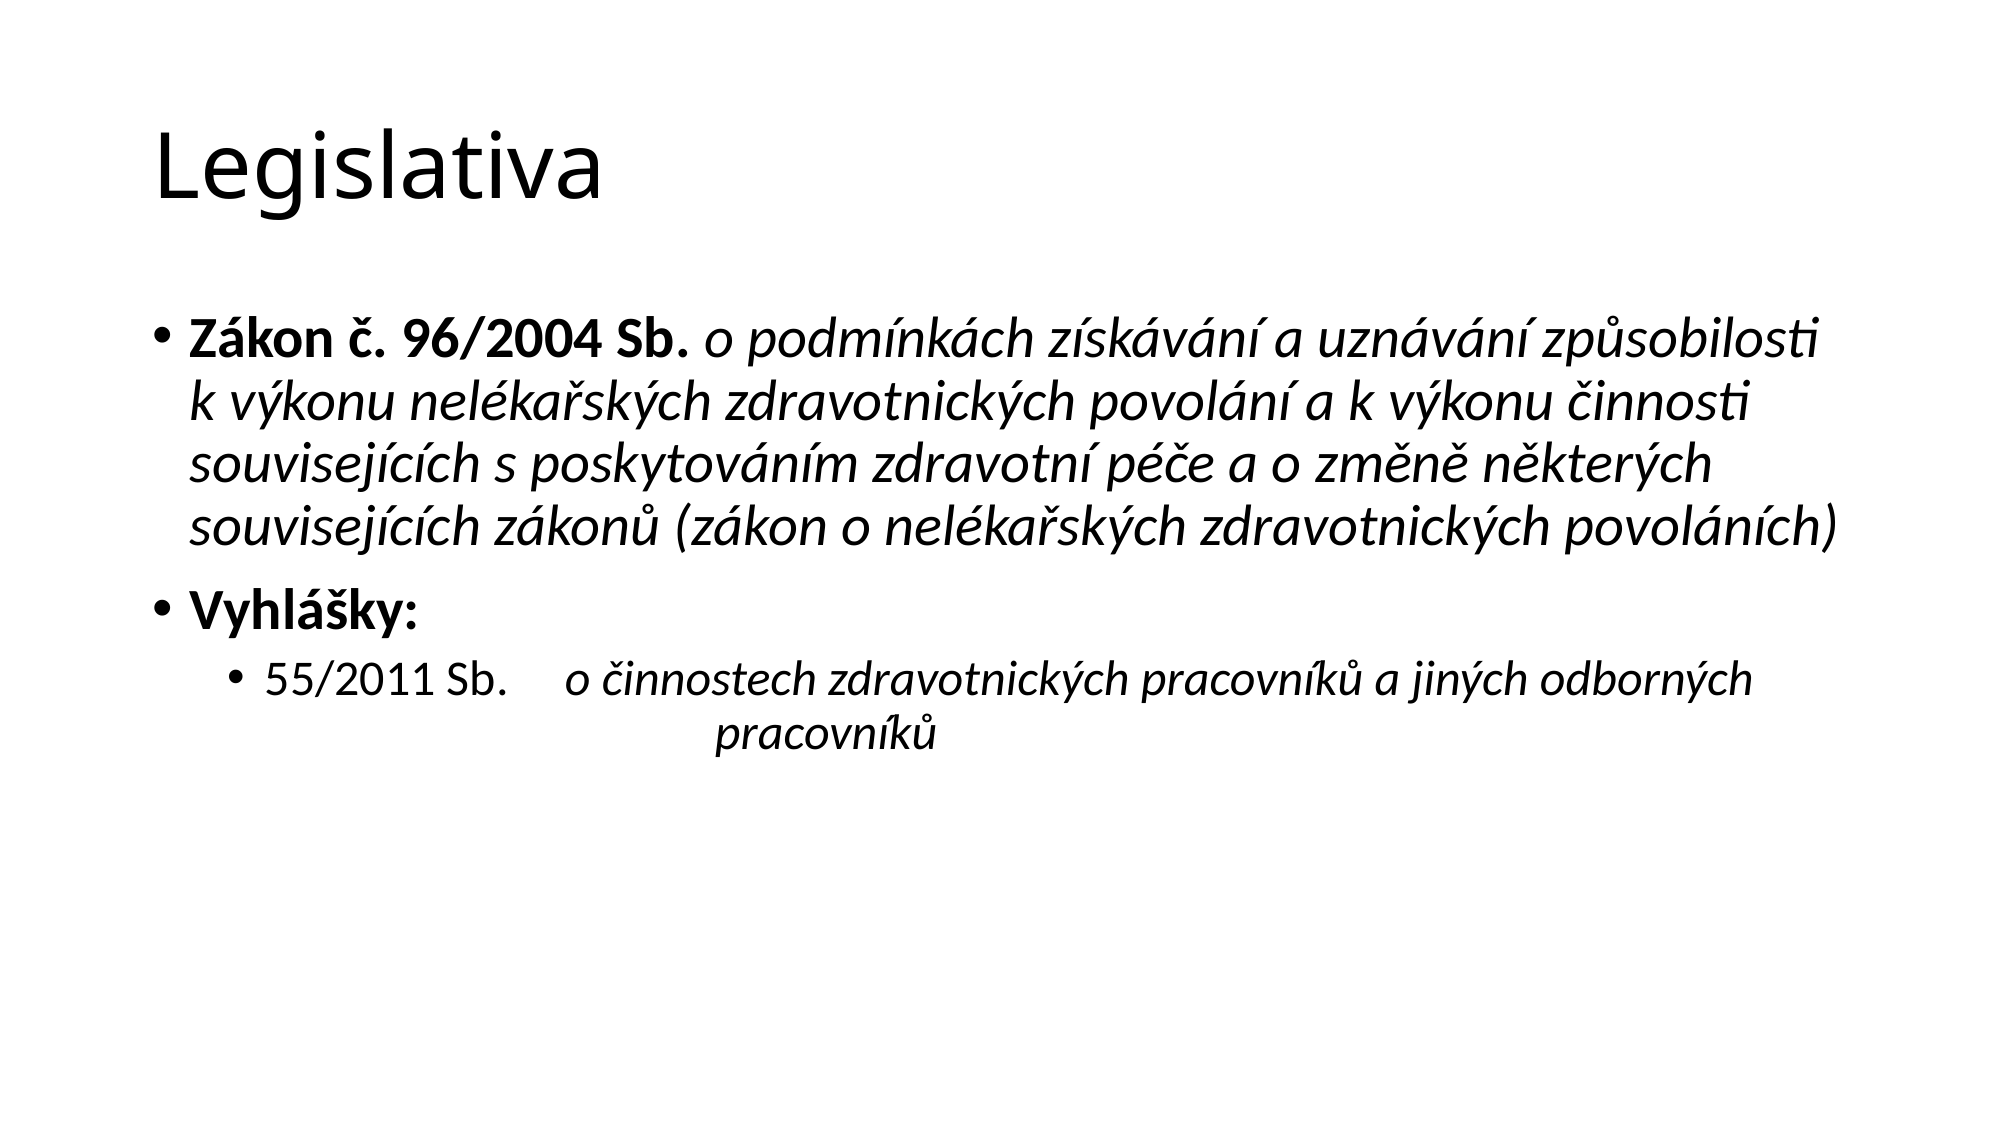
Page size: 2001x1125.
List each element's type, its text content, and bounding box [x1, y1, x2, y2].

title Legislativa [137, 59, 1863, 278]
list Zákon č. 96/2004 Sb. o podmínkách získávání a uznávání způsobilosti k výkonu nelékařských zdravotnických povolání a k výkonu činnosti souvisejících s poskytováním zdravotní péče a o změně některých souvisejících zákonů (zákon o nelékařských zdravotnických povoláních) Vyhlášky: 55/2011 Sb. o činnostech zdravotnických pracovníků a jiných odborných pracovníků [137, 299, 1863, 1014]
